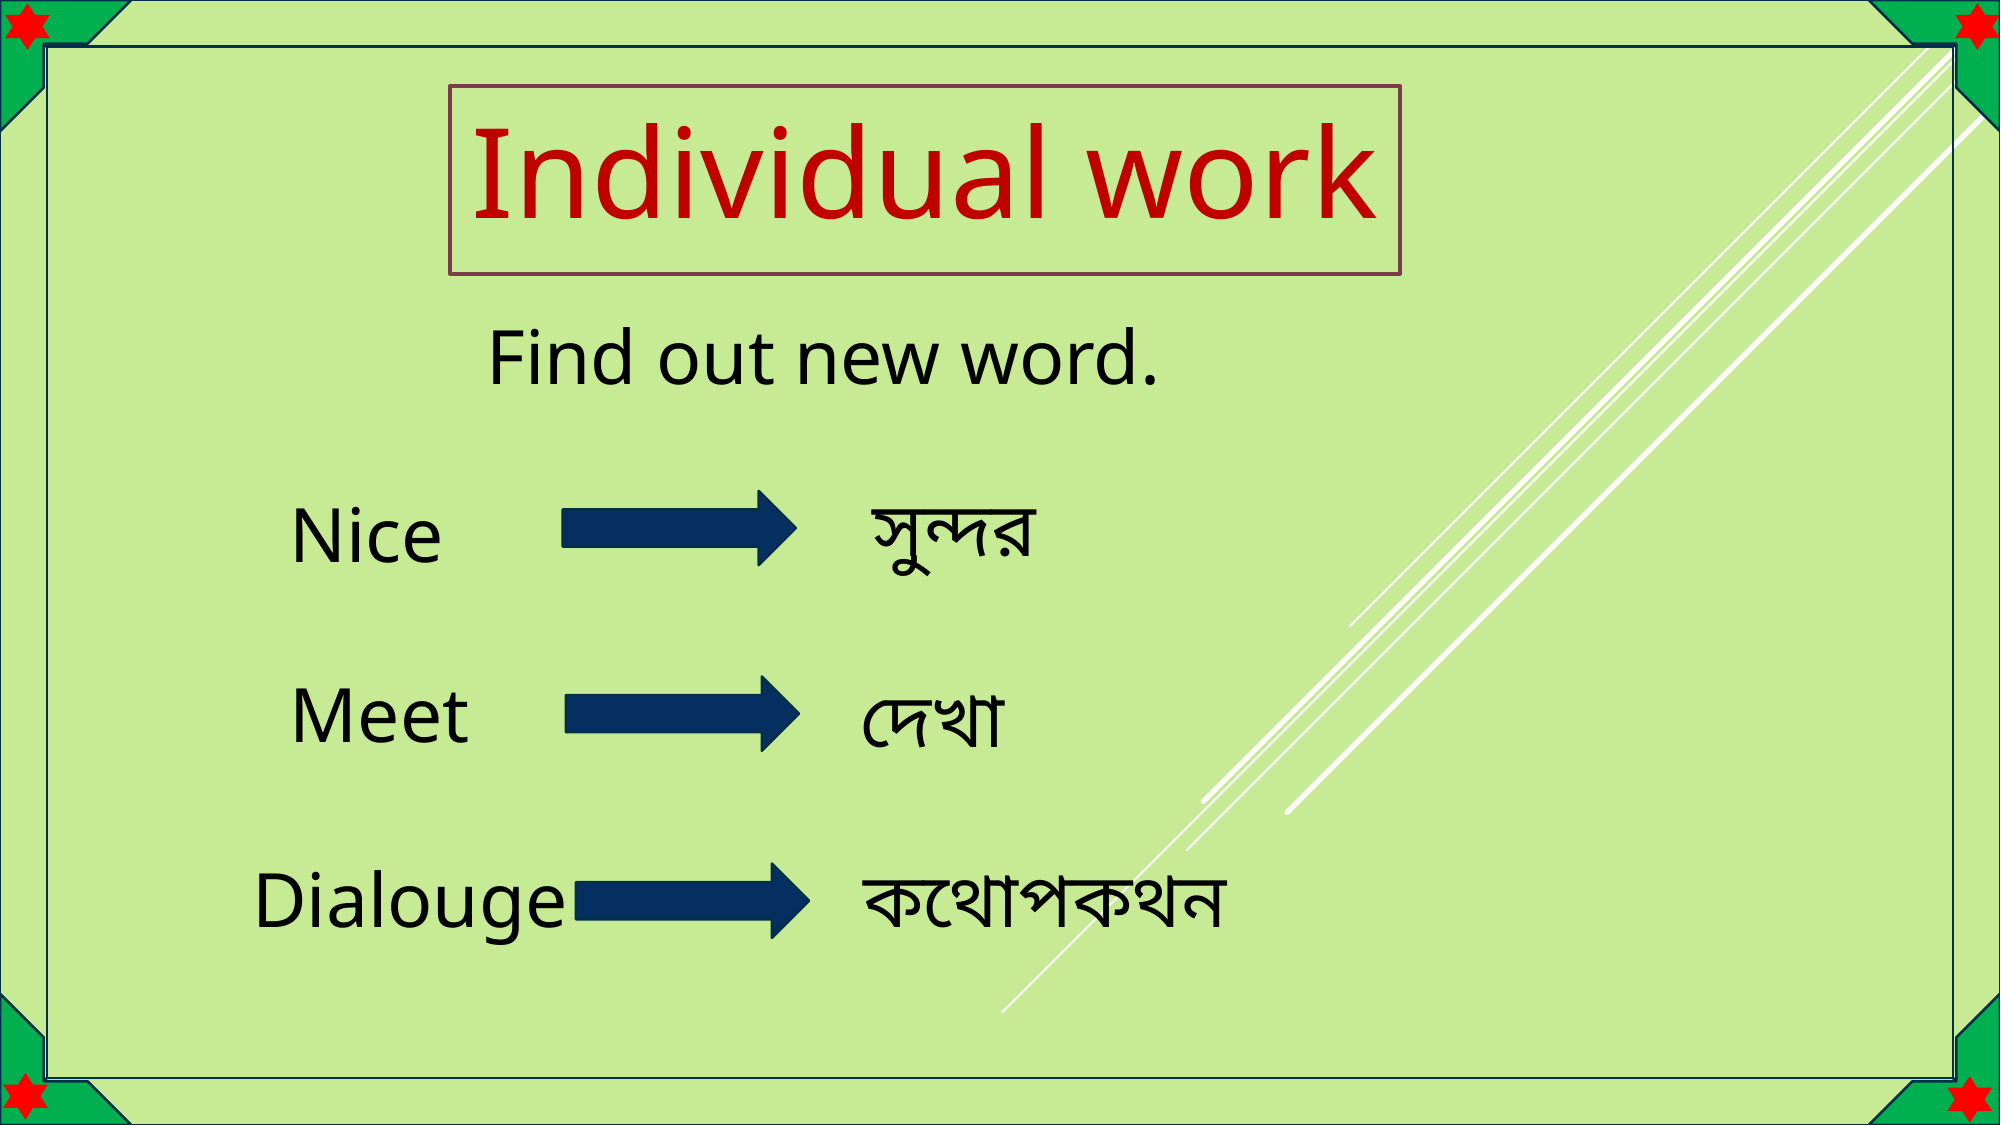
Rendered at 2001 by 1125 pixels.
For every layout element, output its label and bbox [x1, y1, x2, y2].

text_box [0, 0, 2000, 1125]
